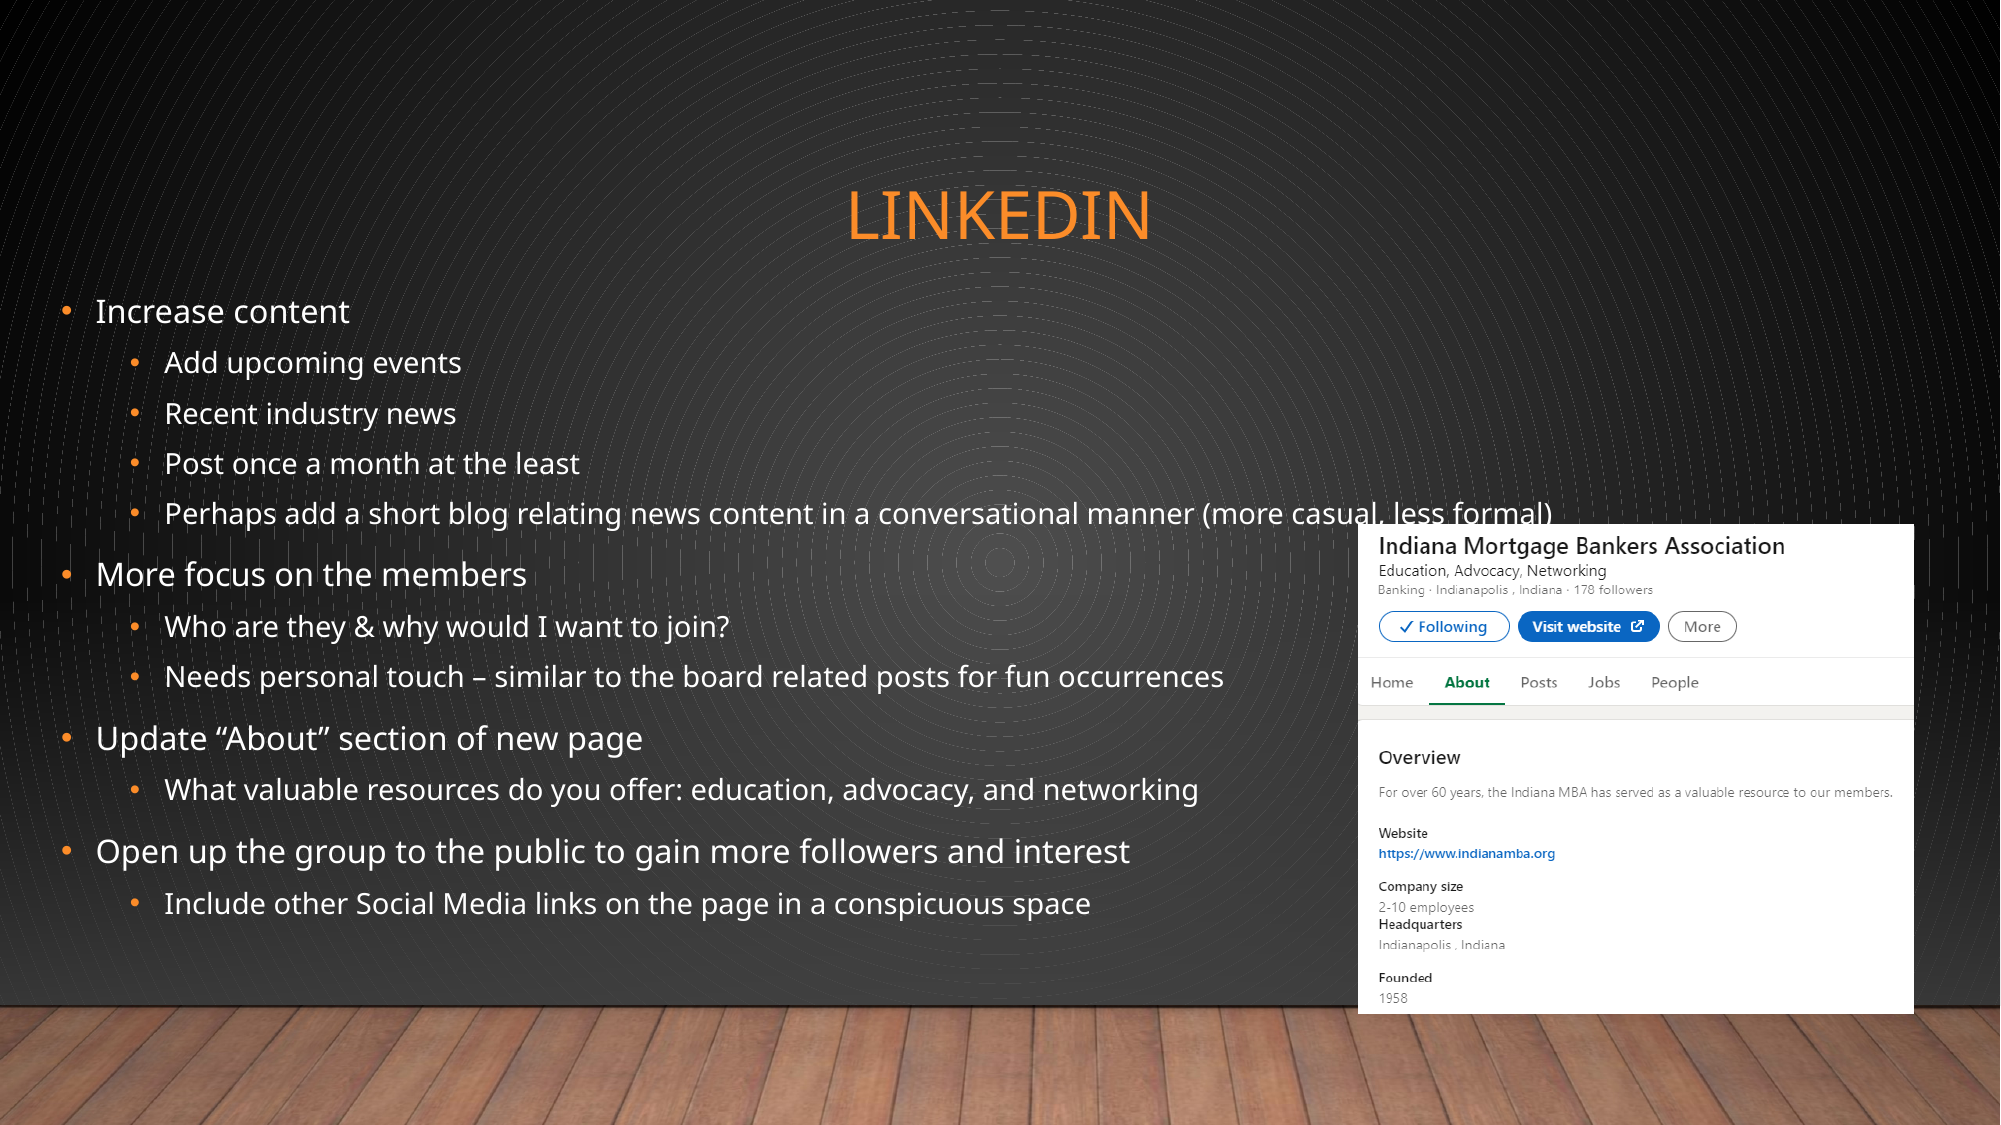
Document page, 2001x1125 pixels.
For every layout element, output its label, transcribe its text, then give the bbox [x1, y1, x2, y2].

list Increase content Add upcoming events Recent industry news Post once a month at the least Perhaps add a short blog relating news content in a conversational manner (more casual, less formal) More focus on the members Who are they & why would I want to join? Needs personal touch – similar to the board related posts for fun occurrences Update “About” section of new page What valuable resources do you offer: education, advocacy, and networking Open up the group to the public to gain more followers and interest Include other Social Media links on the page in a conspicuous space [46, 275, 1571, 958]
picture [0, 523, 2000, 1125]
title Linkedin [238, 131, 1763, 305]
